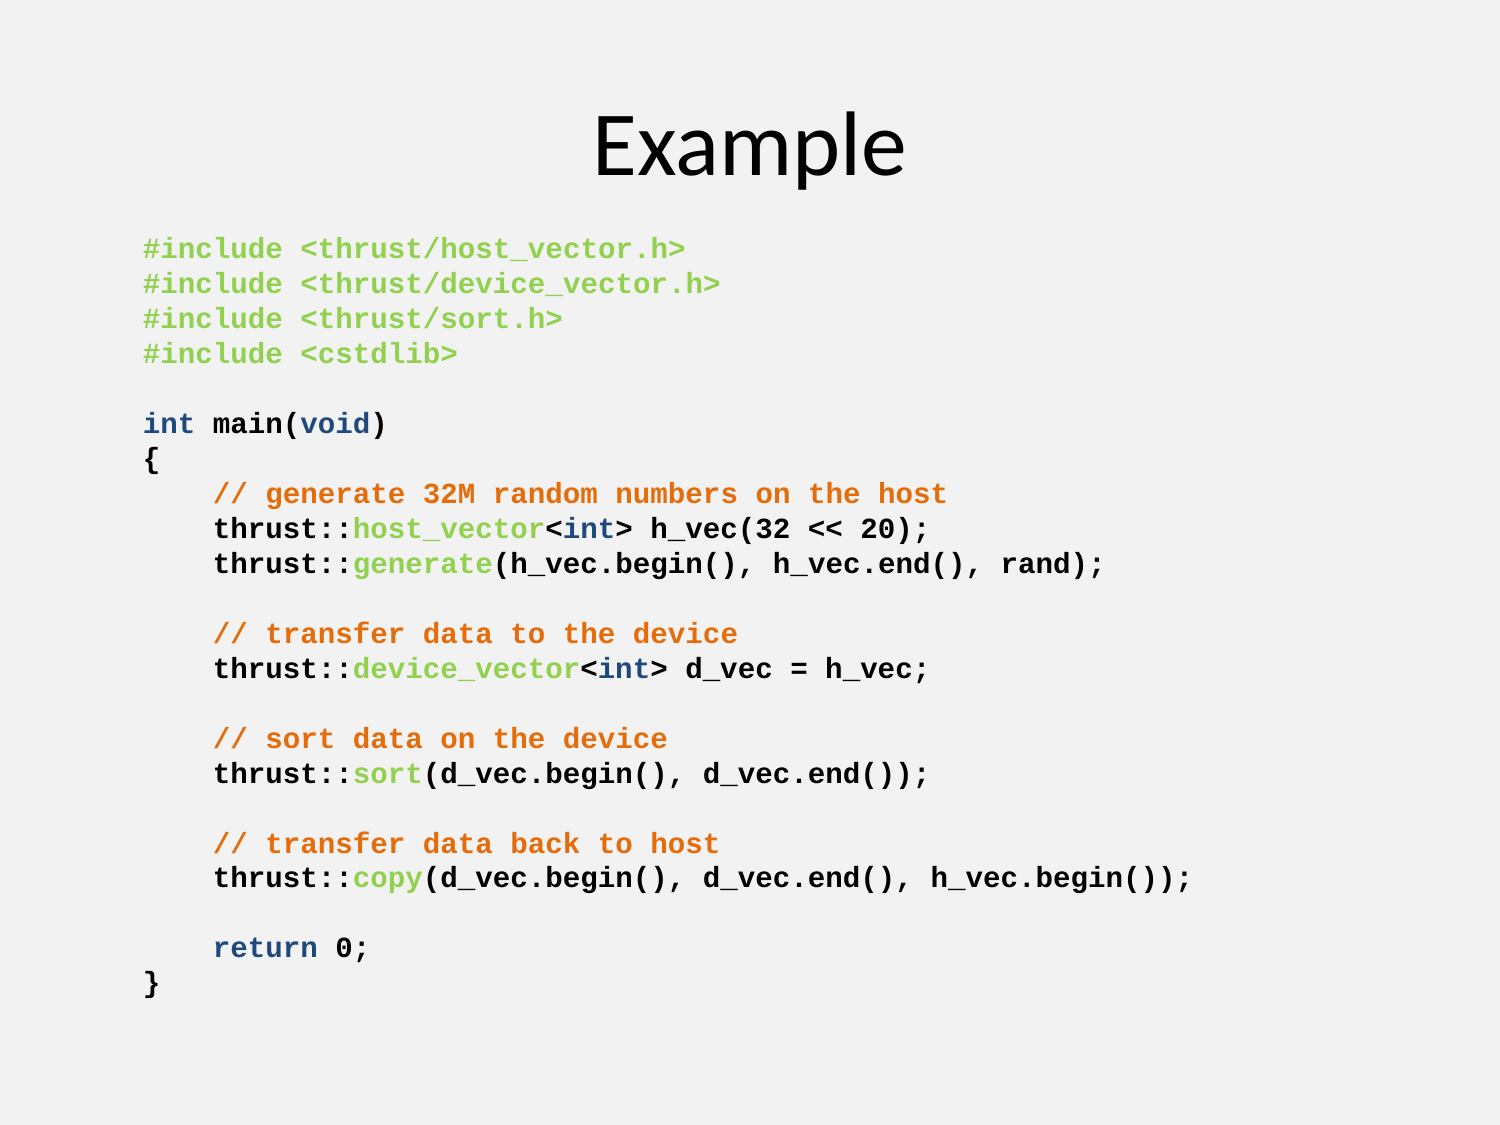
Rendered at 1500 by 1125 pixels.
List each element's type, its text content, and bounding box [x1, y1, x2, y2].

text_box #include <thrust/host_vector.h> #include <thrust/device_vector.h> #include <thrust/sort.h> #include <cstdlib> int main(void) { // generate 32M random numbers on the host thrust::host_vector<int> h_vec(32 << 20); thrust::generate(h_vec.begin(), h_vec.end(), rand); // transfer data to the device thrust::device_vector<int> d_vec = h_vec; // sort data on the device thrust::sort(d_vec.begin(), d_vec.end()); // transfer data back to host thrust::copy(d_vec.begin(), d_vec.end(), h_vec.begin()); return 0; } [128, 222, 1372, 1007]
title Example [75, 45, 1425, 233]
